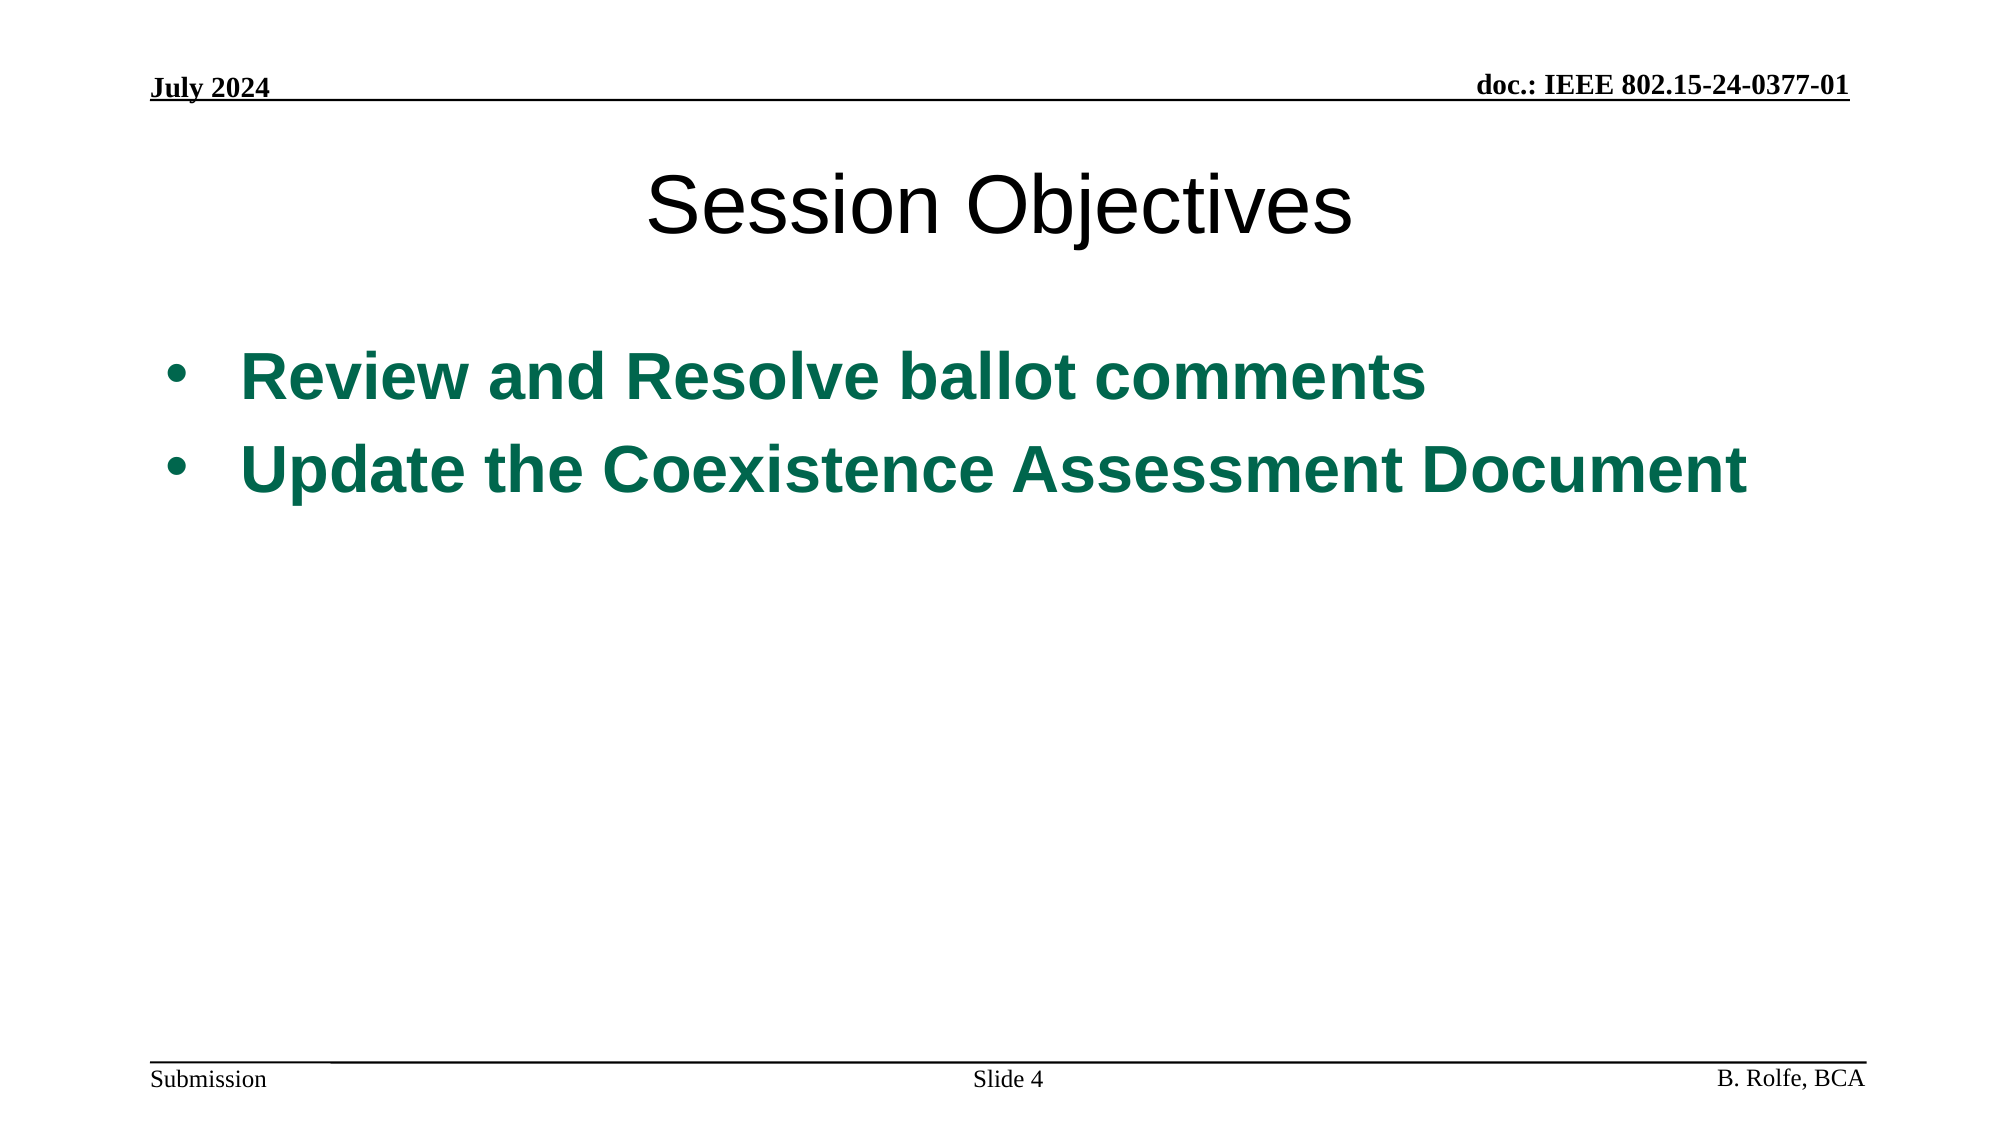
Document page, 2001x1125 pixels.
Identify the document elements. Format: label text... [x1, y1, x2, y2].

title Session Objectives [150, 112, 1850, 288]
slide_number Slide 4 [964, 1062, 1053, 1093]
list Review and Resolve ballot comments Update the Coexistence Assessment Document [150, 324, 1850, 1000]
